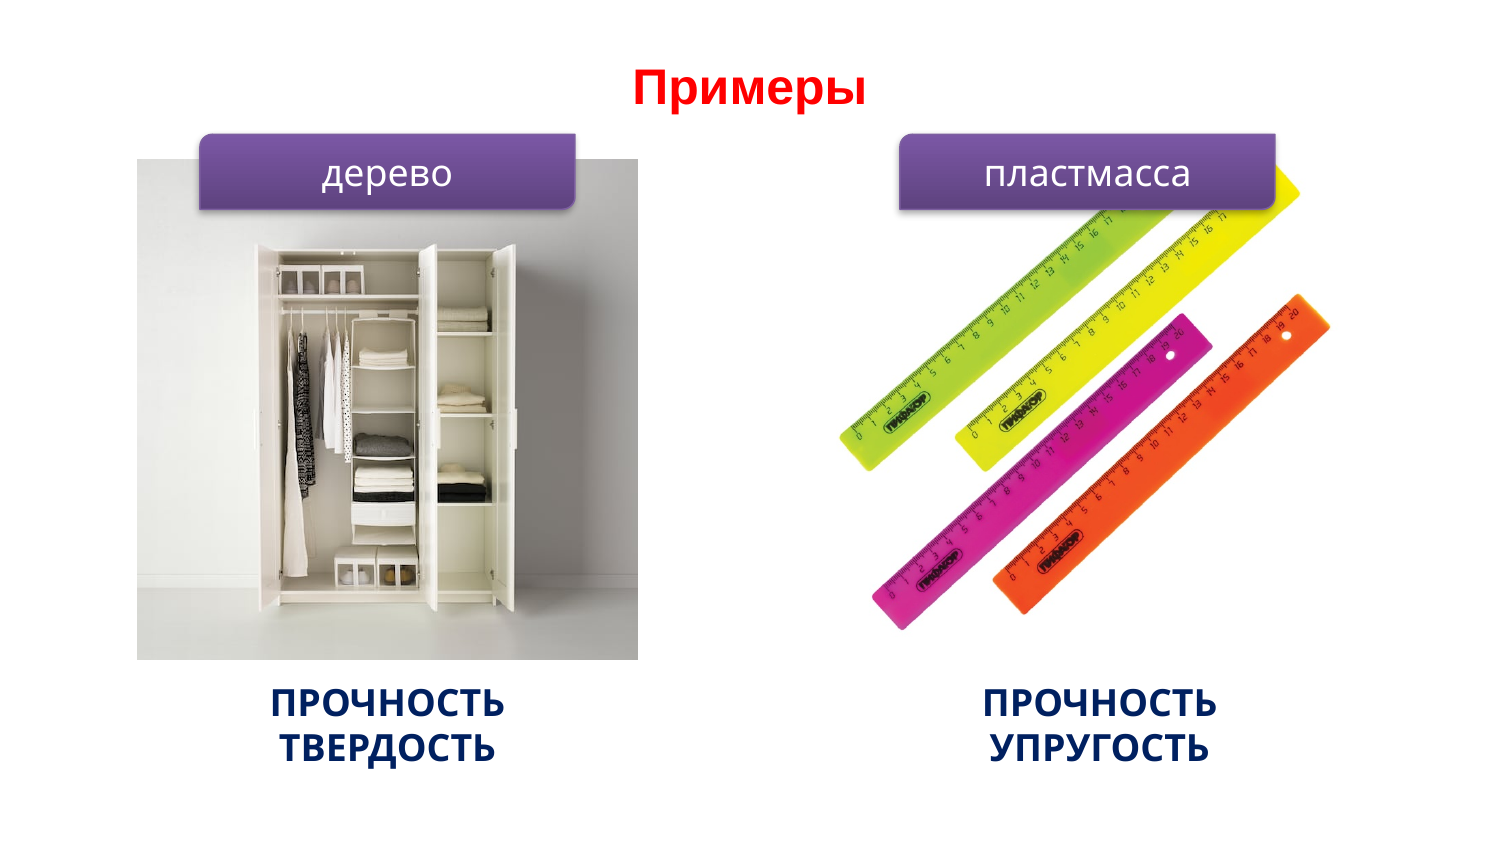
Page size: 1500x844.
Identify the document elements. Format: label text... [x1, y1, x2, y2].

text_box Примеры [299, 46, 1200, 122]
text_box ПРОЧНОСТЬ УПРУГОСТЬ [966, 671, 1233, 777]
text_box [824, 134, 1345, 654]
text_box ПРОЧНОСТЬ ТВЕРДОСТЬ [254, 671, 521, 777]
text_box дерево [199, 133, 576, 157]
picture [137, 159, 638, 660]
